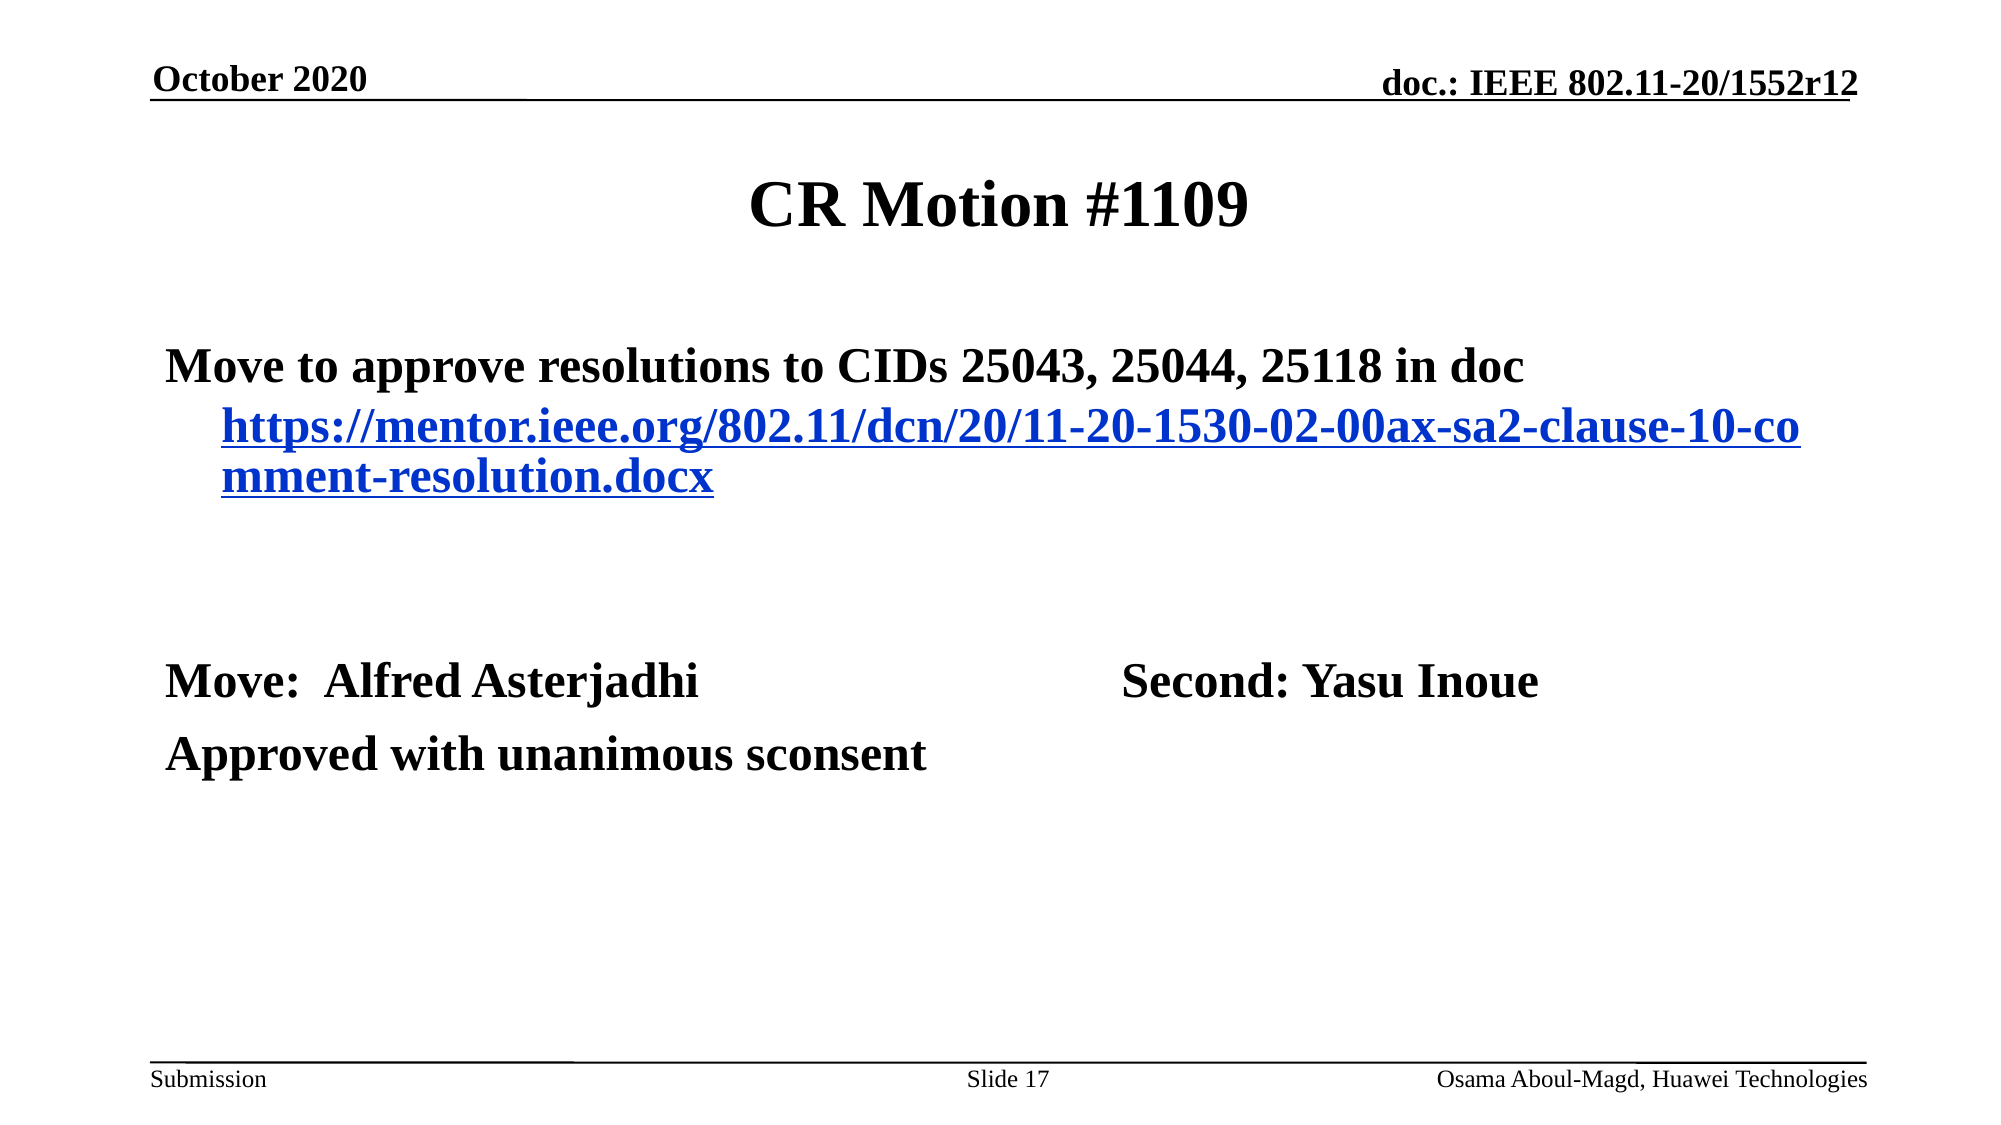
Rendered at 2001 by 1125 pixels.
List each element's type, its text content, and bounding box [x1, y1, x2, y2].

list Move to approve resolutions to CIDs 25043, 25044, 25118 in doc https://mentor.ieee.org/802.11/dcn/20/11-20-1530-02-00ax-sa2-clause-10-comment-resolution.docx Move: Alfred Asterjadhi Second: Yasu Inoue Approved with unanimous sconsent [149, 324, 1850, 1000]
slide_number Slide 17 [950, 1061, 1067, 1123]
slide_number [152, 54, 563, 100]
title CR Motion #1109 [149, 112, 1850, 288]
footer Osama Aboul-Magd, Huawei Technologies [1171, 1061, 1869, 1093]
